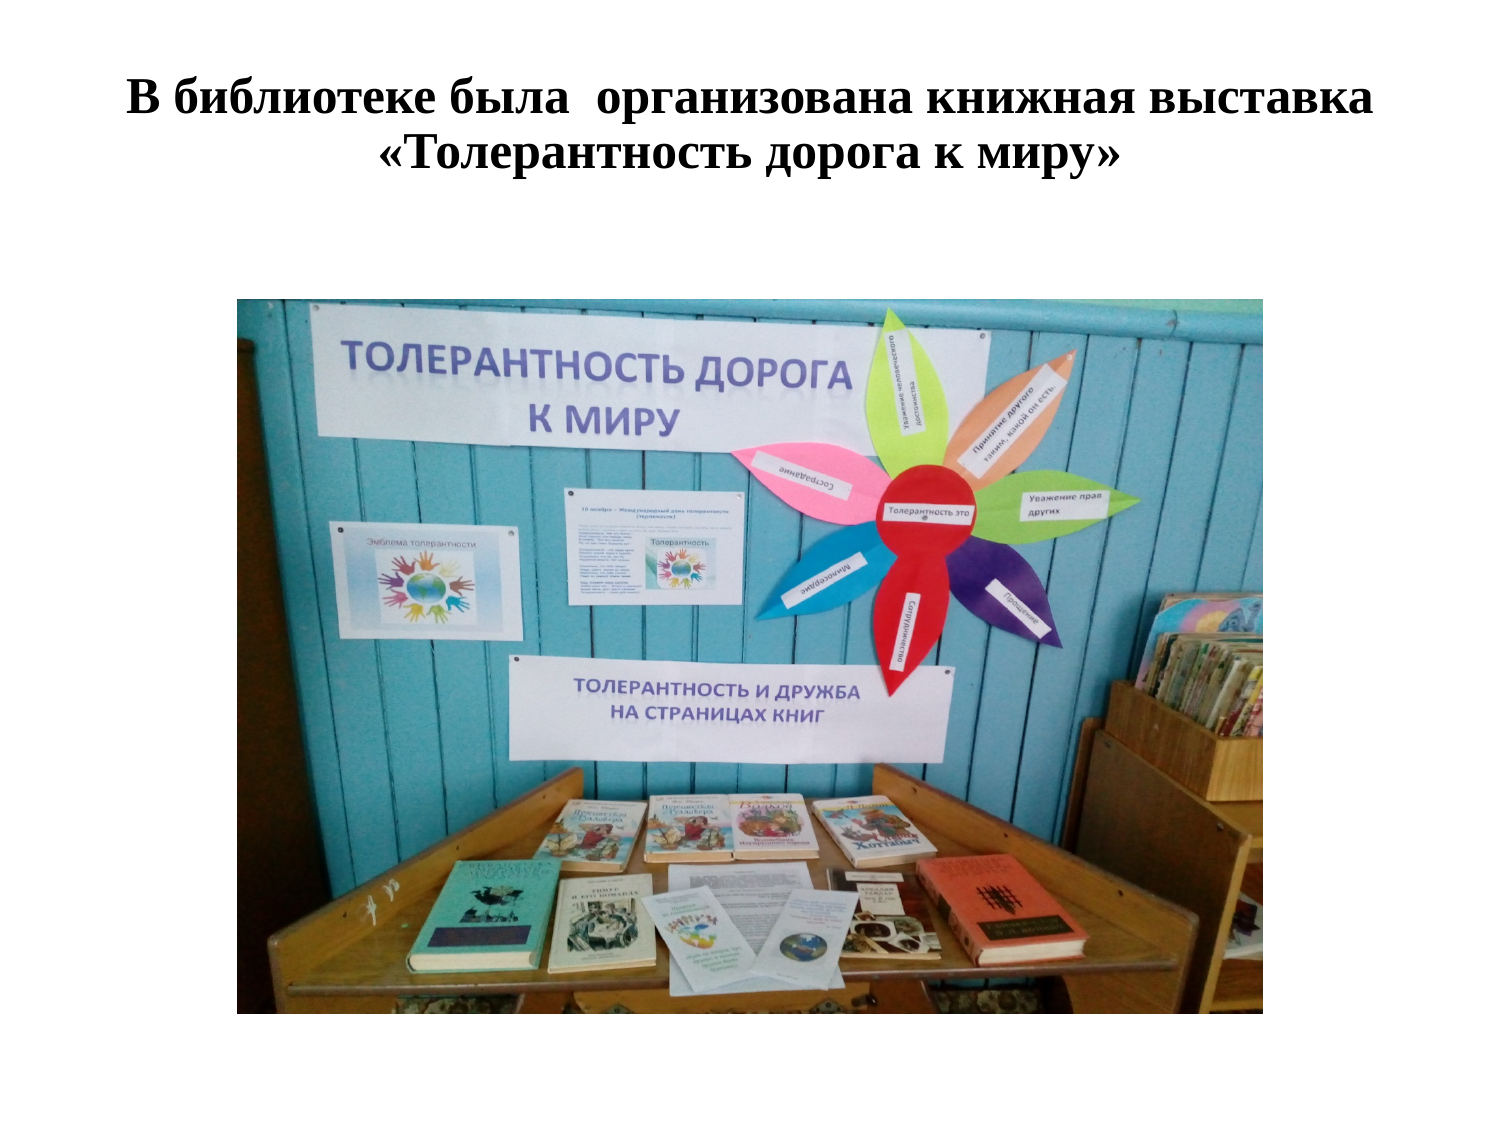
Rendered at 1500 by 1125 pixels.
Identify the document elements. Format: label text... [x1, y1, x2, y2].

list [237, 299, 1263, 1014]
title В библиотеке была организована книжная выставка «Толерантность дорога к миру» [103, 59, 1397, 278]
